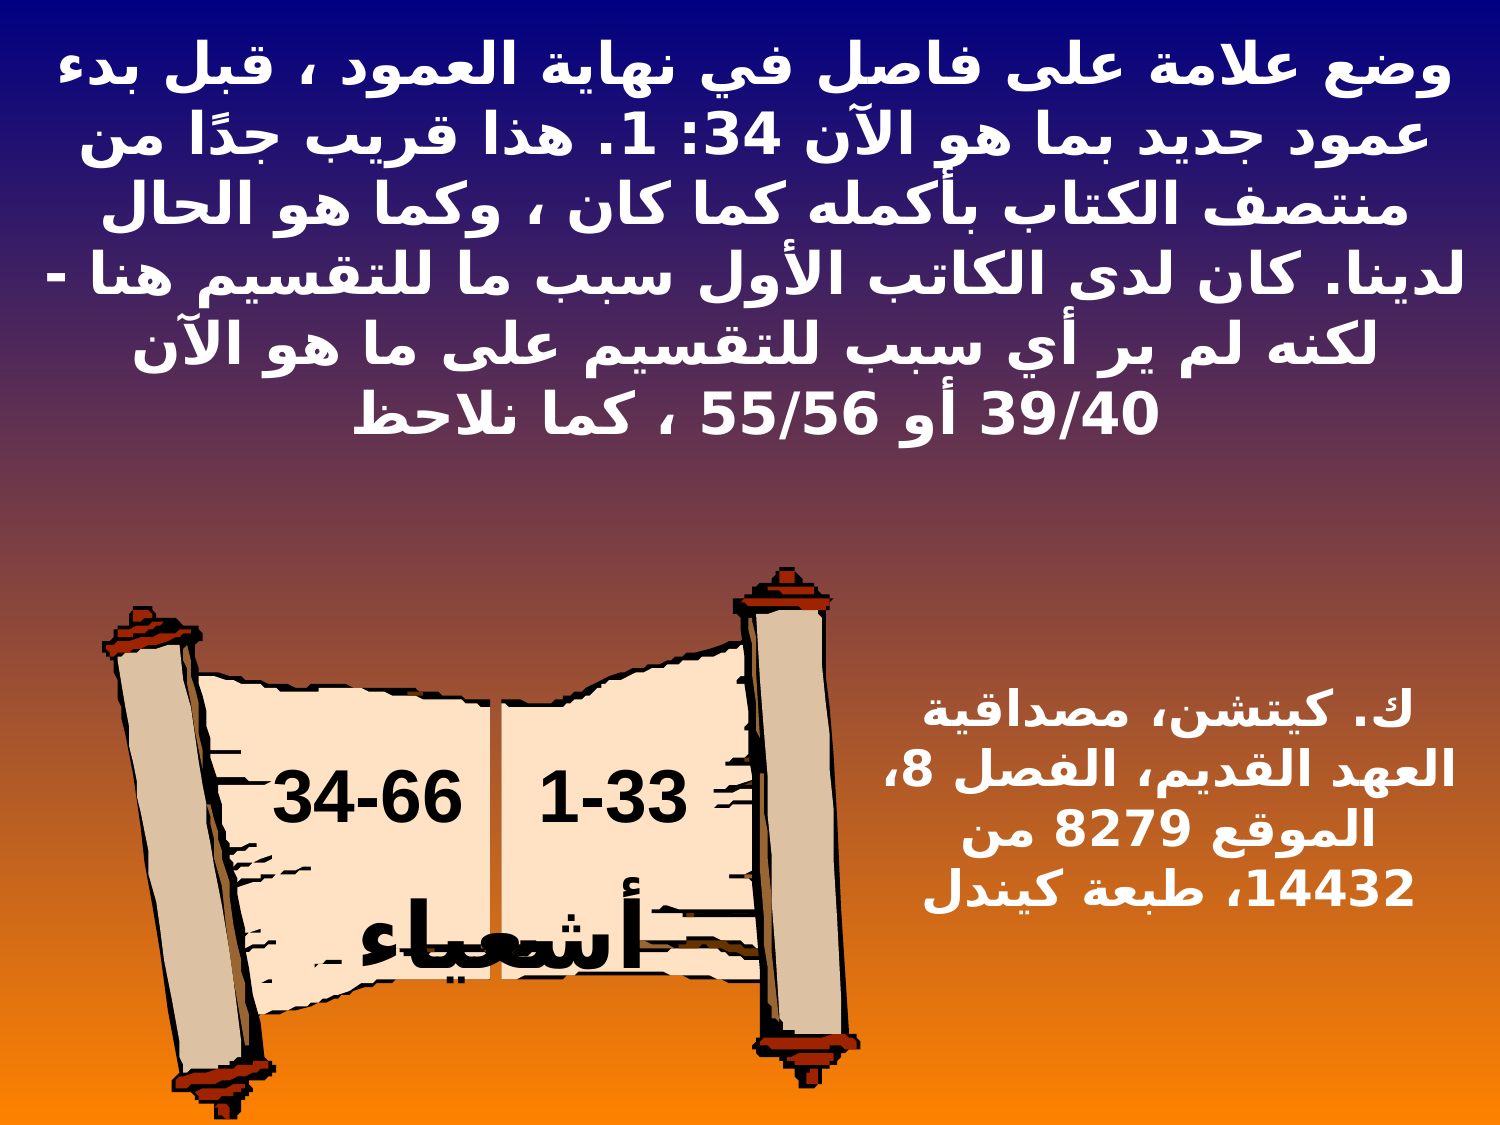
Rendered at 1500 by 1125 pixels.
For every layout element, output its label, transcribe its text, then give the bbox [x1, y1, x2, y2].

picture [101, 566, 491, 1125]
text_box [0, 0, 1500, 1125]
text_box ك. كيتشن، مصداقية العهد القديم، الفصل 8، الموقع 8279 من 14432، طبعة كيندل [879, 668, 1495, 1006]
picture [500, 566, 876, 1125]
text_box وضع علامة على فاصل في نهاية العمود ، قبل بدء عمود جديد بما هو الآن 34: 1. هذا قريب جدًا من منتصف الكتاب بأكمله كما كان ، وكما هو الحال لدينا. كان لدى الكاتب الأول سبب ما للتقسيم هنا - لكنه لم ير أي سبب للتقسيم على ما هو الآن 39/40 أو 55/56 ، كما نلاحظ [17, 19, 1495, 548]
